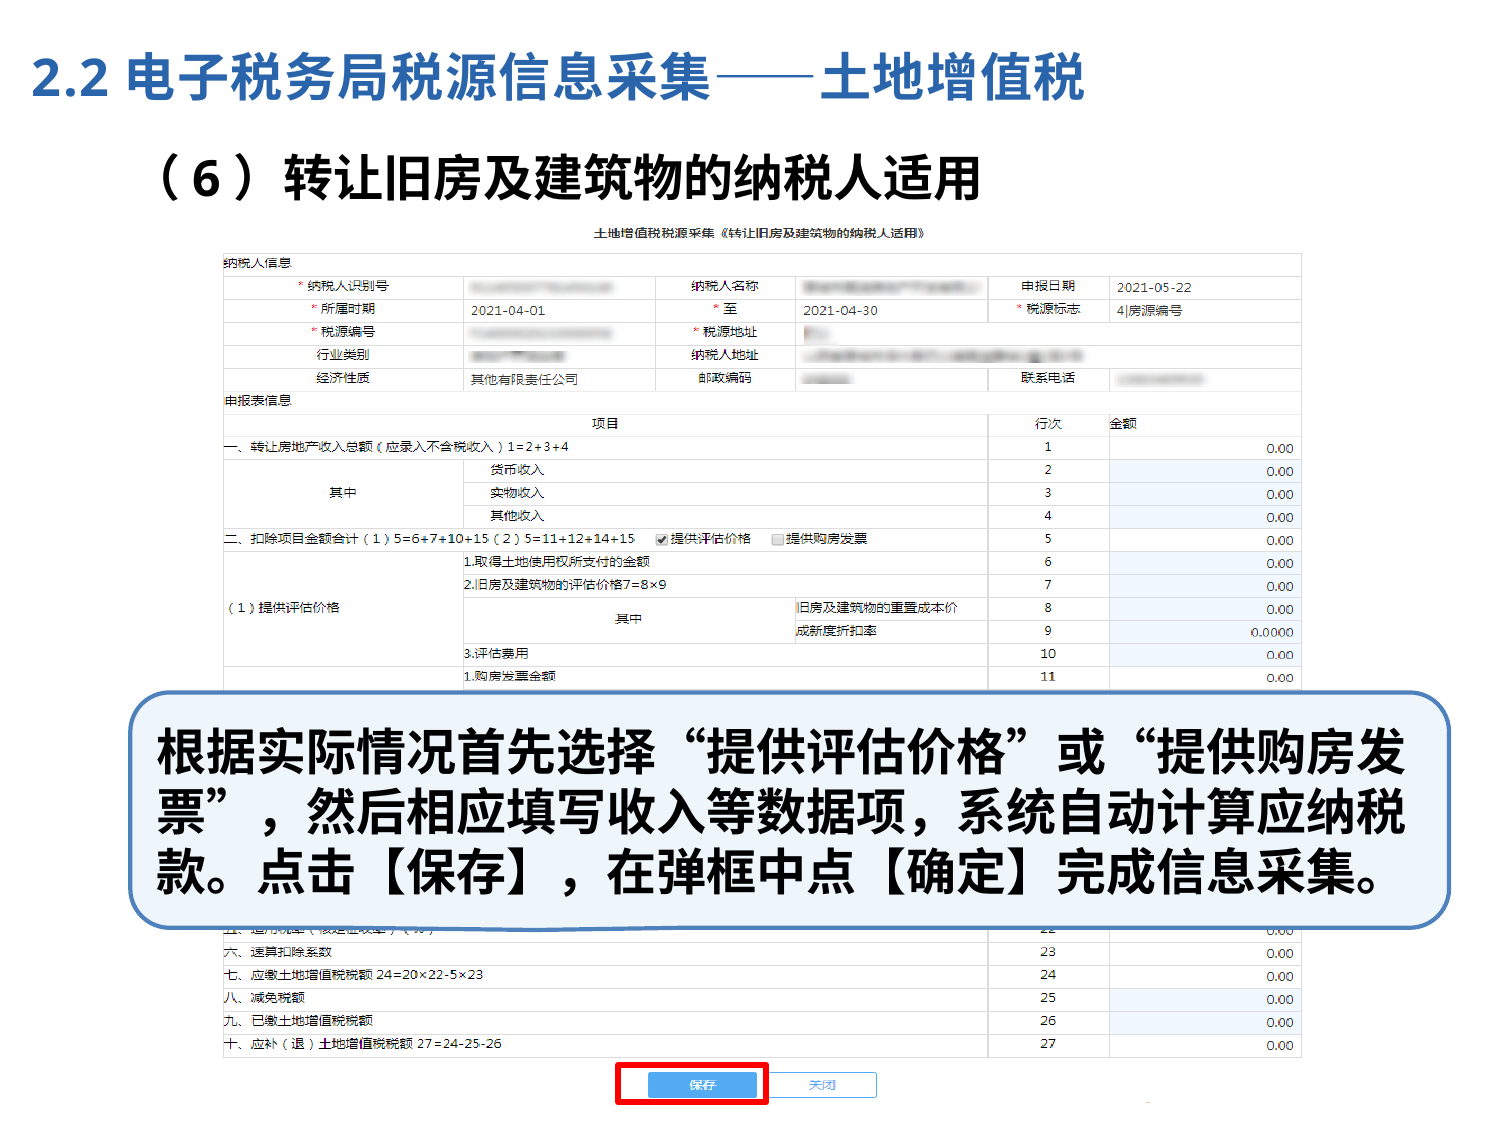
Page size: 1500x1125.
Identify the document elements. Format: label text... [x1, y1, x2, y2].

text_box 2.2电子税务局税源信息采集——土地增值税 [17, 37, 1368, 115]
text_box 根据实际情况首先选择“提供评估价格”或“提供购房发票”，然后相应填写收入等数据项，系统自动计算应纳税款。点击【保存】，在弹框中点【确定】完成信息采集。 [1320, 690, 1452, 930]
text_box （6）转让旧房及建筑物的纳税人适用 [116, 139, 1380, 214]
picture [207, 214, 1316, 1103]
text_box 根据实际情况首先选择“提供评估价格”或“提供购房发票”，然后相应填写收入等数据项，系统自动计算应纳税款。点击【保存】，在弹框中点【确定】完成信息采集。 [128, 690, 202, 930]
